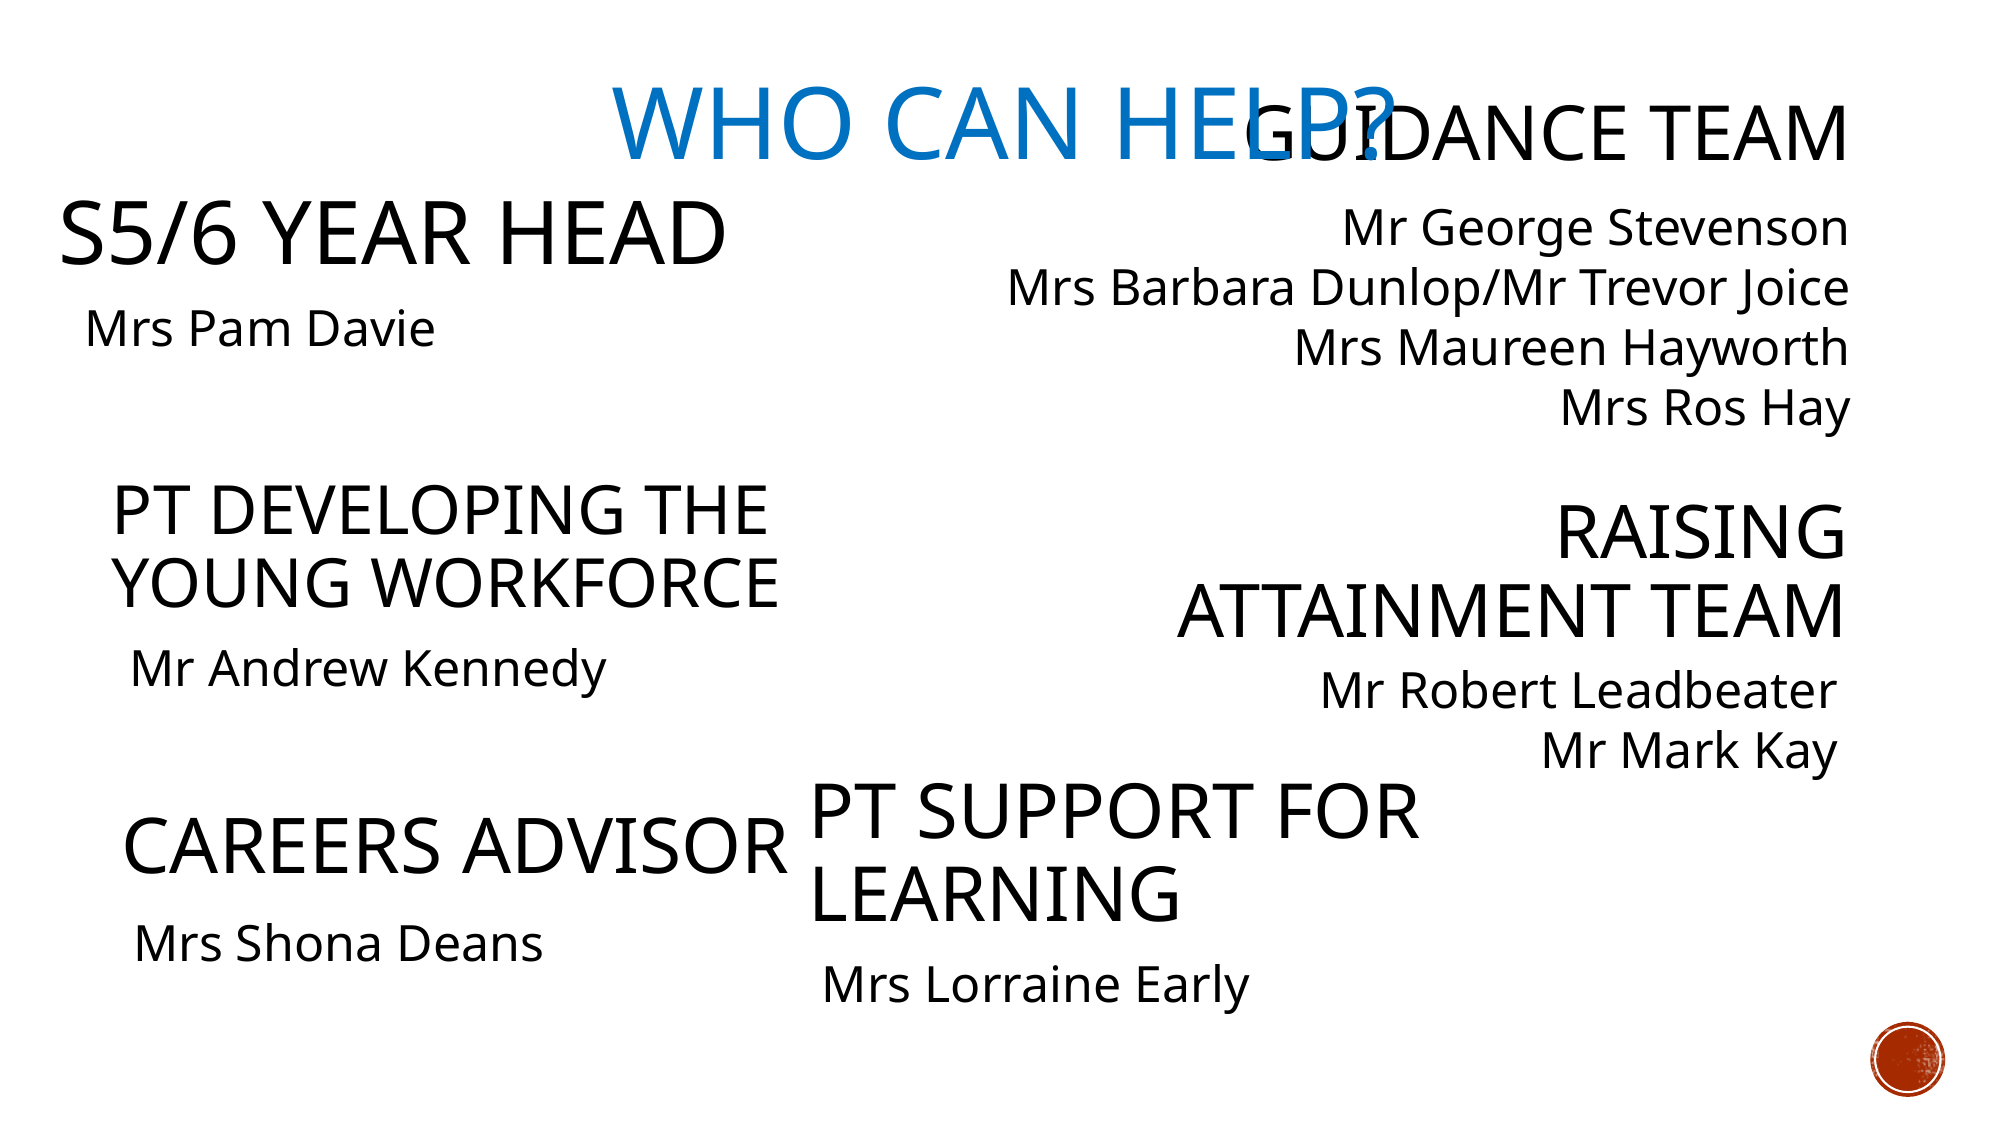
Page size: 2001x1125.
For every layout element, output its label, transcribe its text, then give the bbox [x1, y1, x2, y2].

text_box Raising attainment team [1159, 482, 1863, 666]
text_box Mr George Stevenson Mrs Barbara Dunlop/Mr Trevor Joice Mrs Maureen Hayworth Mrs Ros Hay [865, 187, 1866, 443]
text_box Mr Robert Leadbeater Mr Mark Kay [1304, 650, 1853, 786]
text_box PT Support for Learning [793, 763, 1498, 947]
text_box S5/6 year head [43, 144, 748, 328]
text_box Mrs Lorraine Early [807, 944, 1279, 1020]
text_box Mrs Pam Davie [70, 289, 452, 364]
text_box Who can help? [596, 0, 1462, 255]
text_box Mr Andrew Kennedy [114, 628, 622, 704]
text_box Careers advisor [106, 757, 810, 941]
title Guidance Team Who can help? [1462, 85, 1867, 269]
text_box Mrs Shona Deans [118, 904, 560, 979]
text_box PT developing the young workforce [96, 457, 801, 641]
